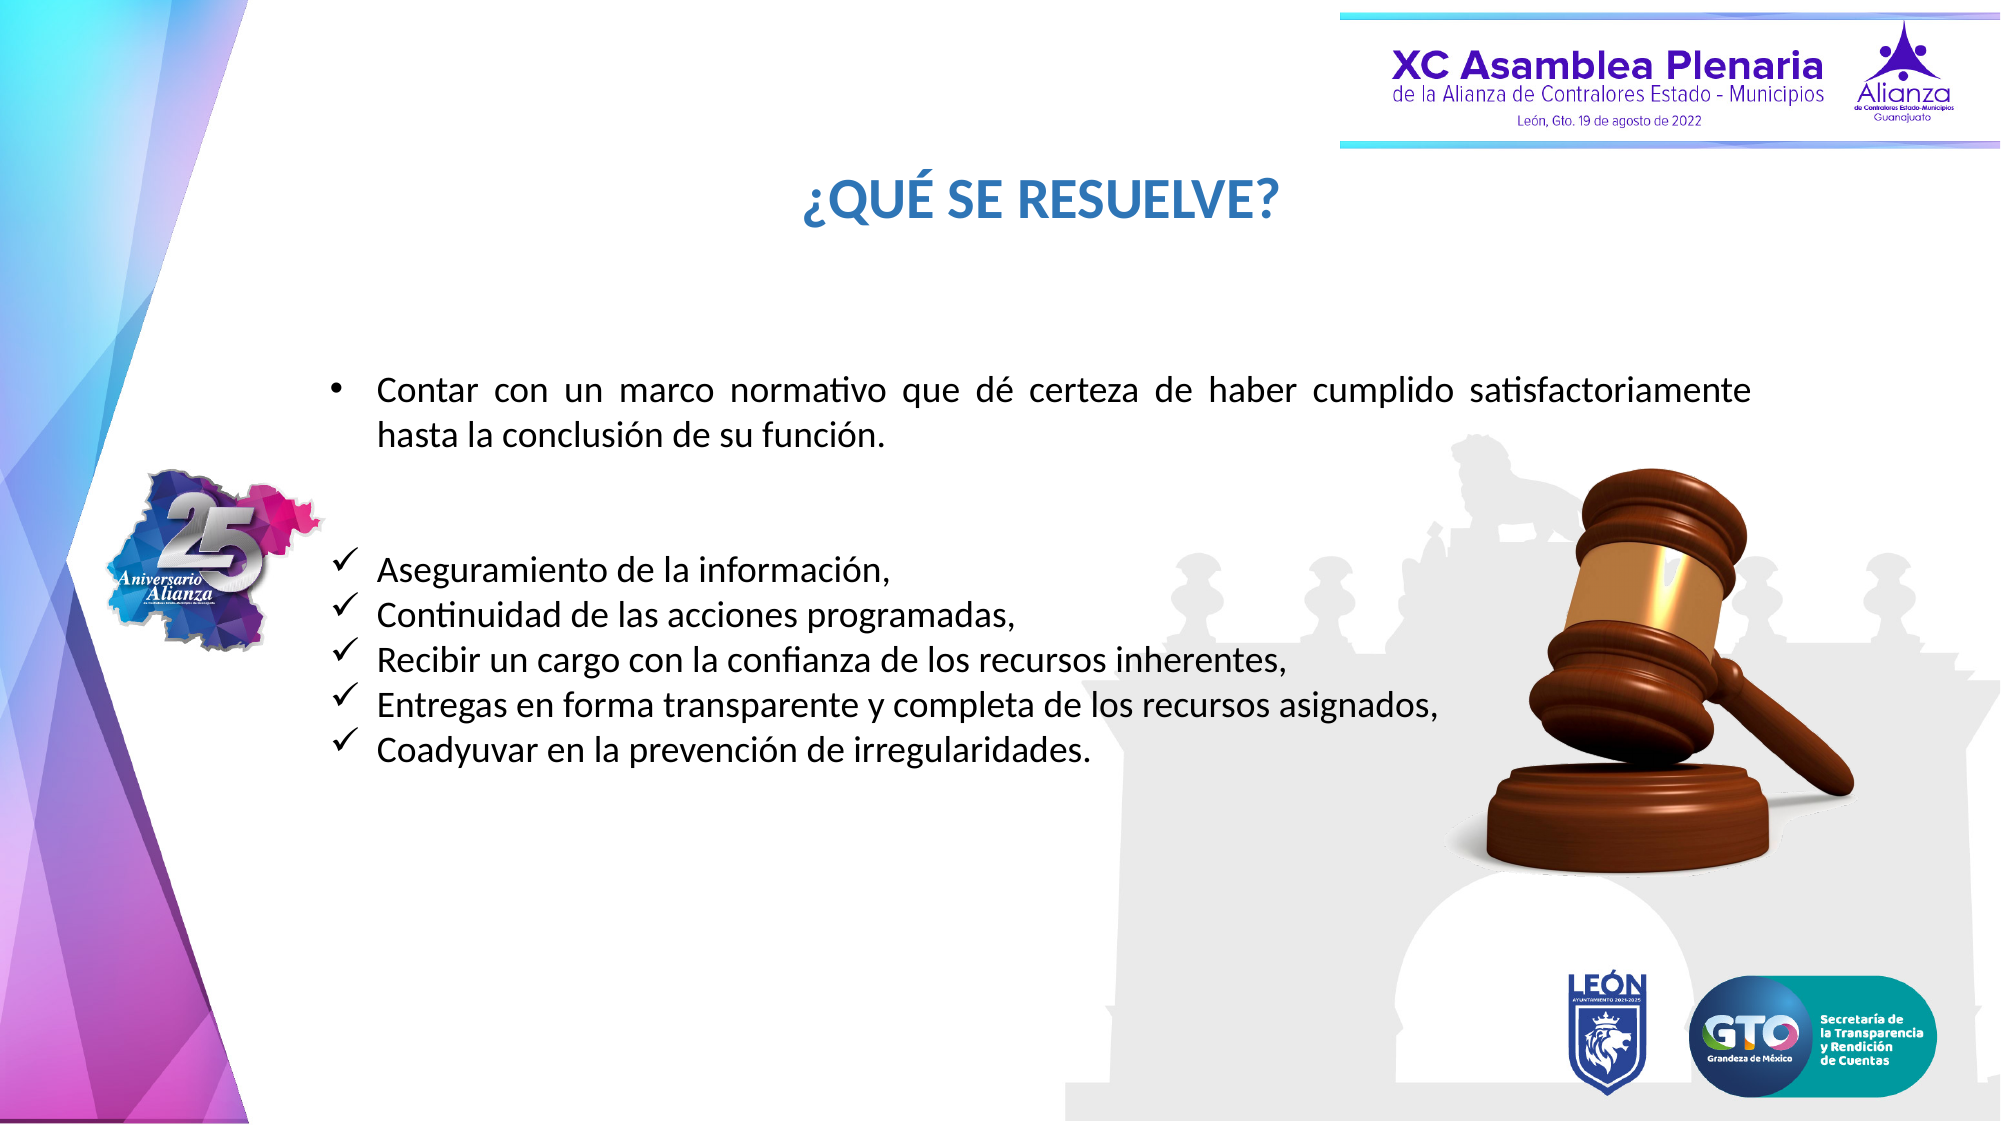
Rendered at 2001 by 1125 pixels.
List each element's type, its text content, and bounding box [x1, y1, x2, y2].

picture [0, 0, 2001, 1125]
text_box ¿QUÉ SE RESUELVE? Contar con un marco normativo que dé certeza de haber cumplido satisfactoriamente hasta la conclusión de su función. Aseguramiento de la información, Continuidad de las acciones programadas, Recibir un cargo con la confianza de los recursos inherentes, Entregas en forma transparente y completa de los recursos asignados, Coadyuvar en la prevención de irregularidades. [315, 152, 1768, 868]
